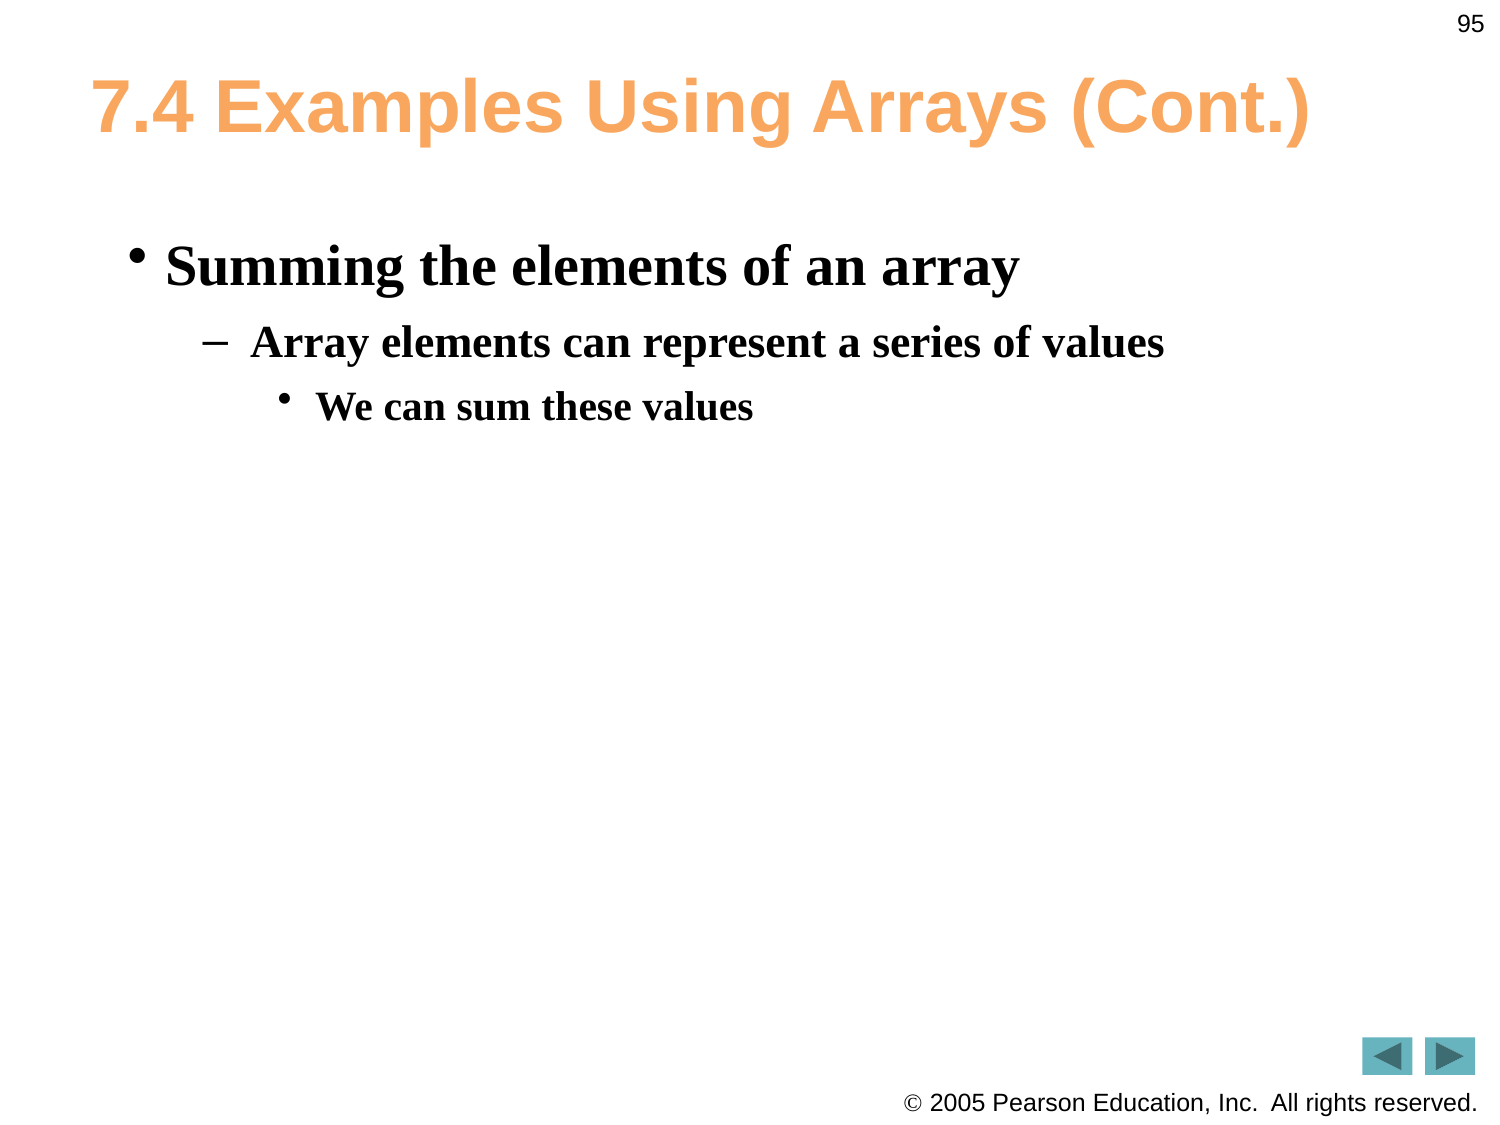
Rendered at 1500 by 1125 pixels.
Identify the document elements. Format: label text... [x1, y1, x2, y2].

list Summing the elements of an array Array elements can represent a series of values We can sum these values [112, 220, 1425, 963]
title 7.4 Examples Using Arrays (Cont.) [75, 12, 1425, 200]
slide_number 95 [1149, 0, 1500, 79]
